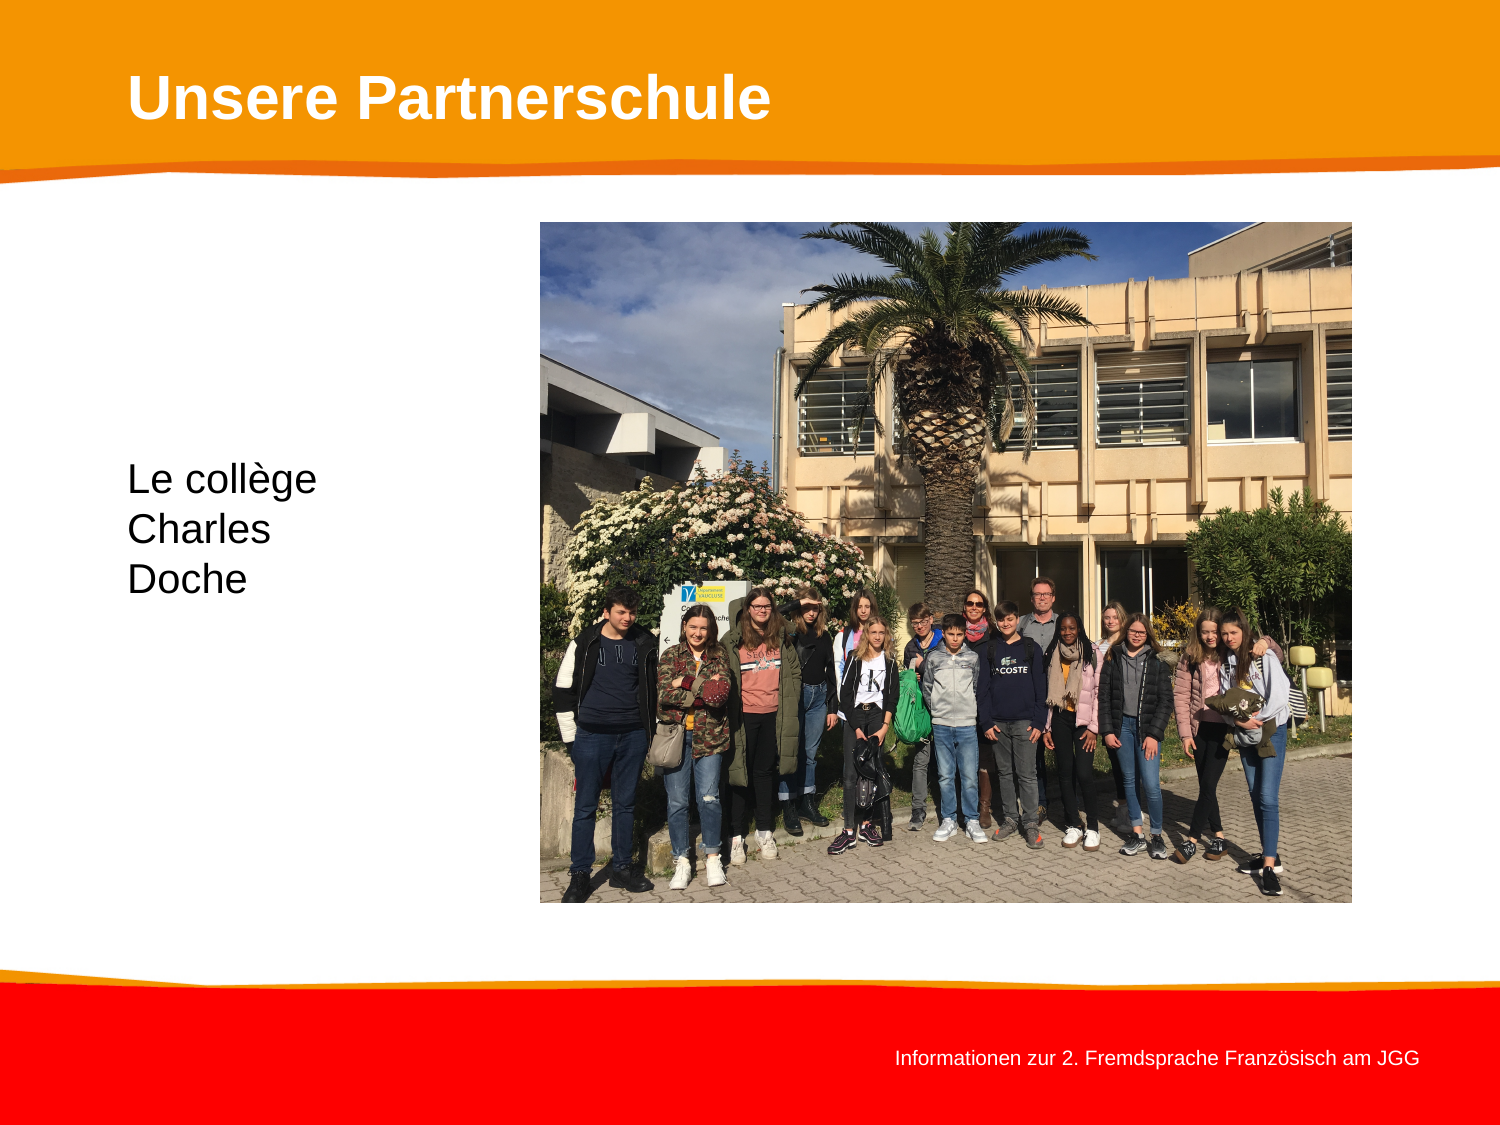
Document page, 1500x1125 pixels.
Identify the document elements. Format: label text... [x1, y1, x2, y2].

picture [0, 0, 1500, 1125]
text_box Informationen zur 2. Fremdsprache Französisch am JGG [880, 1036, 1470, 1077]
text_box Le collège Charles Doche [112, 444, 481, 610]
title Unsere Partnerschule [112, 49, 1388, 238]
